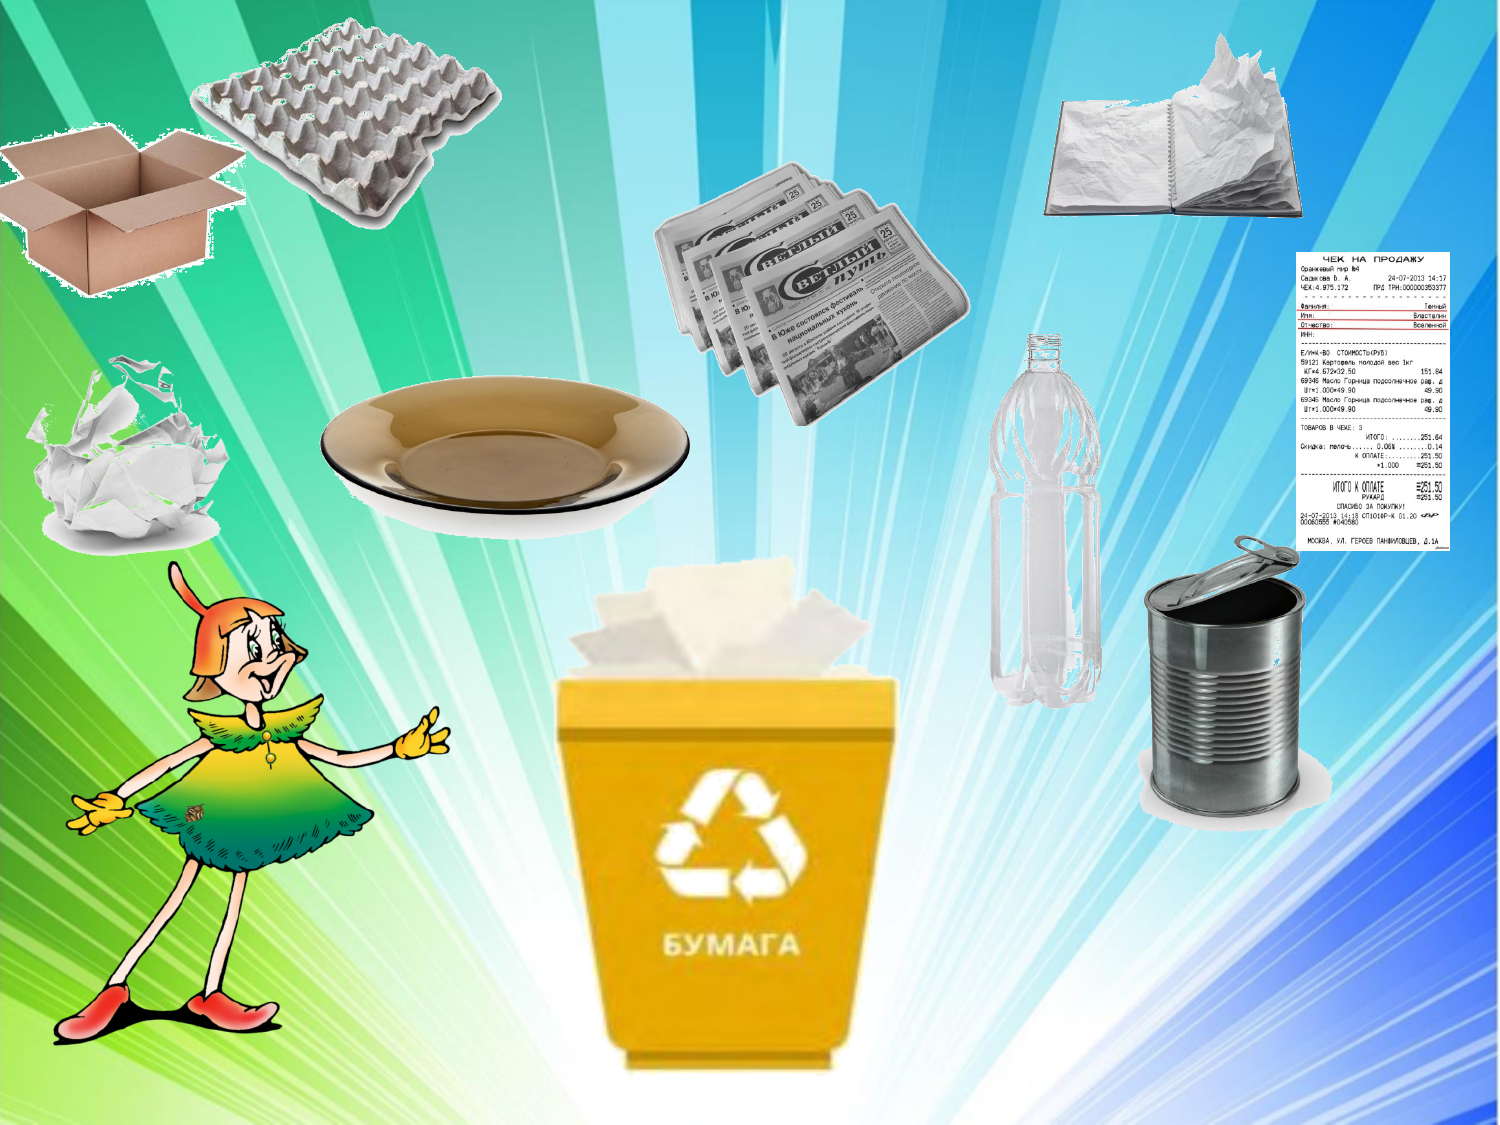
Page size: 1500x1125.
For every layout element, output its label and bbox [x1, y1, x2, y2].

picture [0, 0, 1500, 1125]
text_box [555, 514, 928, 1090]
